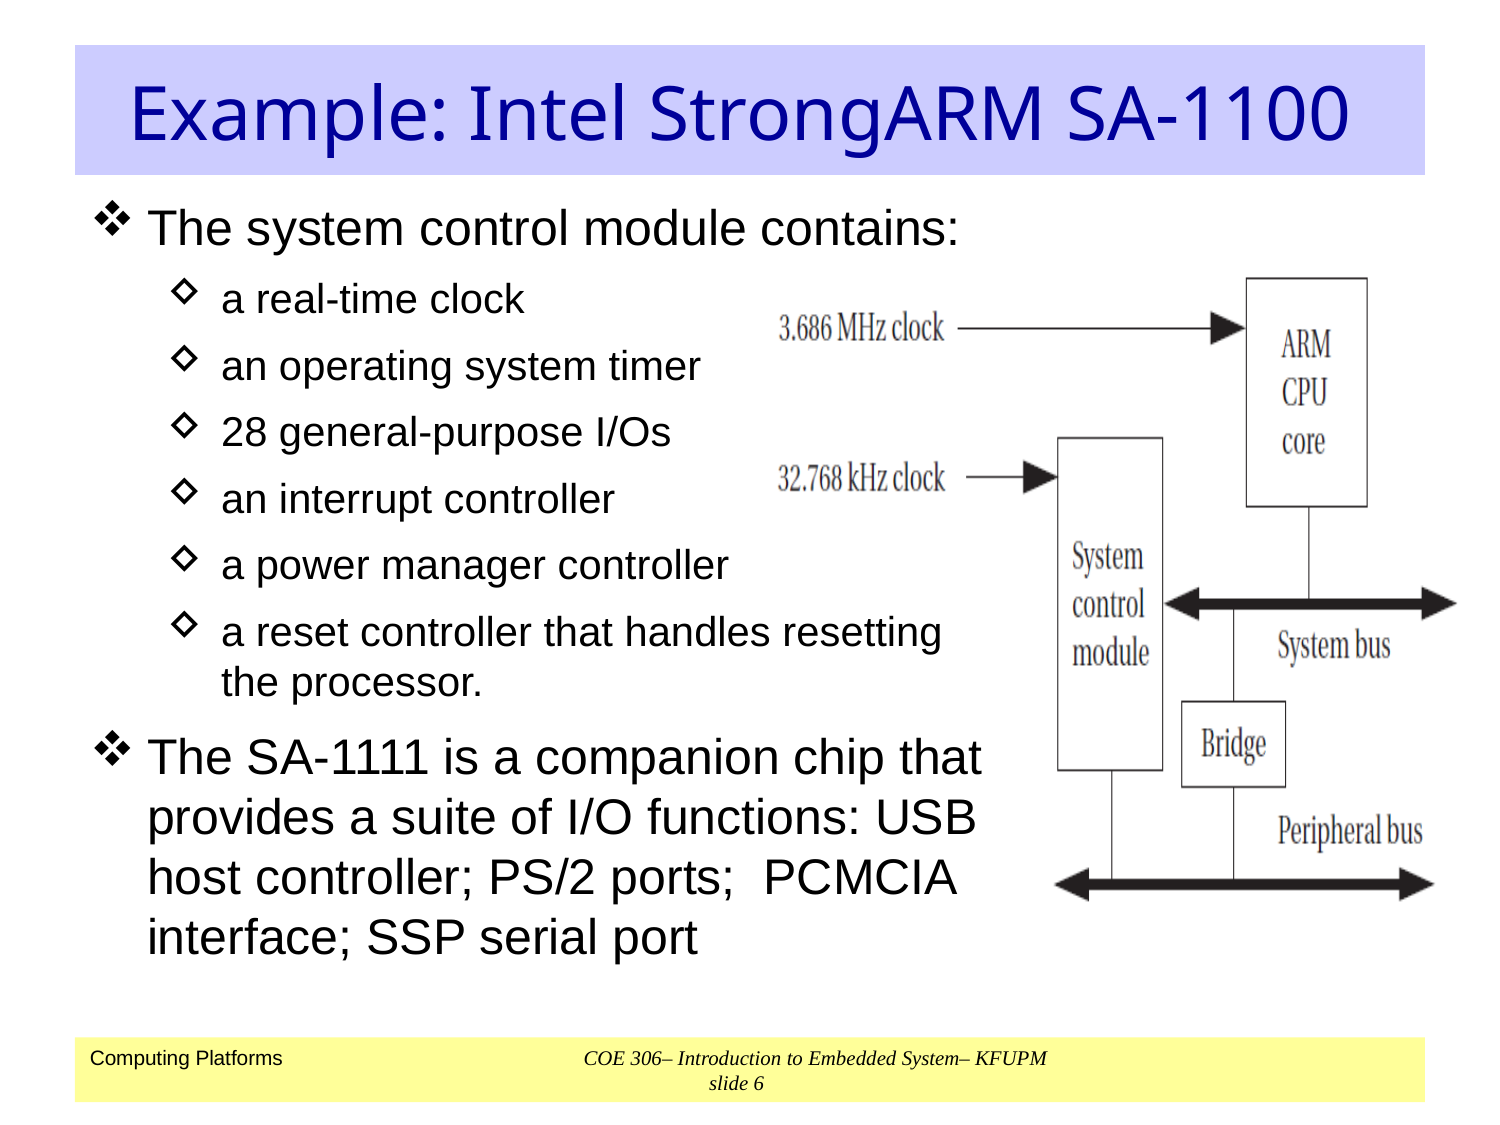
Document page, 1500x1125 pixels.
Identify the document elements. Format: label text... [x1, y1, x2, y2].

picture [768, 250, 1462, 922]
title Example: Intel StrongARM SA-1100 [75, 45, 1425, 175]
list The system control module contains: a real-time clock an operating system timer 28 general-purpose I/Os an interrupt controller a power manager controller a reset controller that handles resetting the processor. The SA-1111 is a companion chip that provides a suite of I/O functions: USB host controller; PS/2 ports; PCMCIA interface; SSP serial port [75, 187, 1006, 1032]
